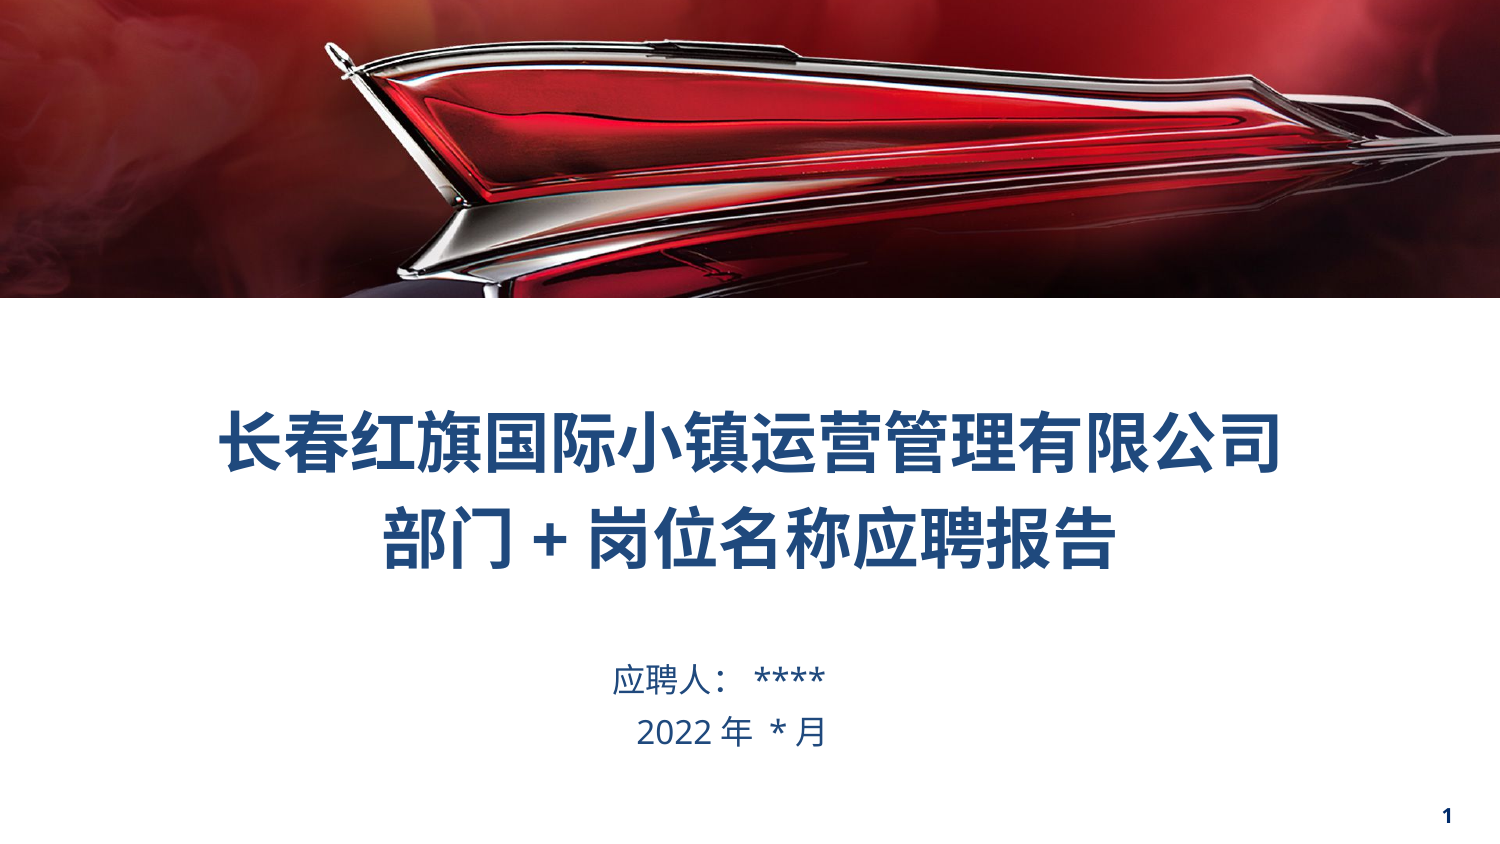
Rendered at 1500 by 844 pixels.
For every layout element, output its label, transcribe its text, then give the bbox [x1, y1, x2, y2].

text_box 应聘人：**** 2022年 *月 [295, 640, 1170, 759]
picture [0, 0, 1500, 299]
text_box 长春红旗国际小镇运营管理有限公司 部门+岗位名称应聘报告 [0, 352, 1500, 609]
